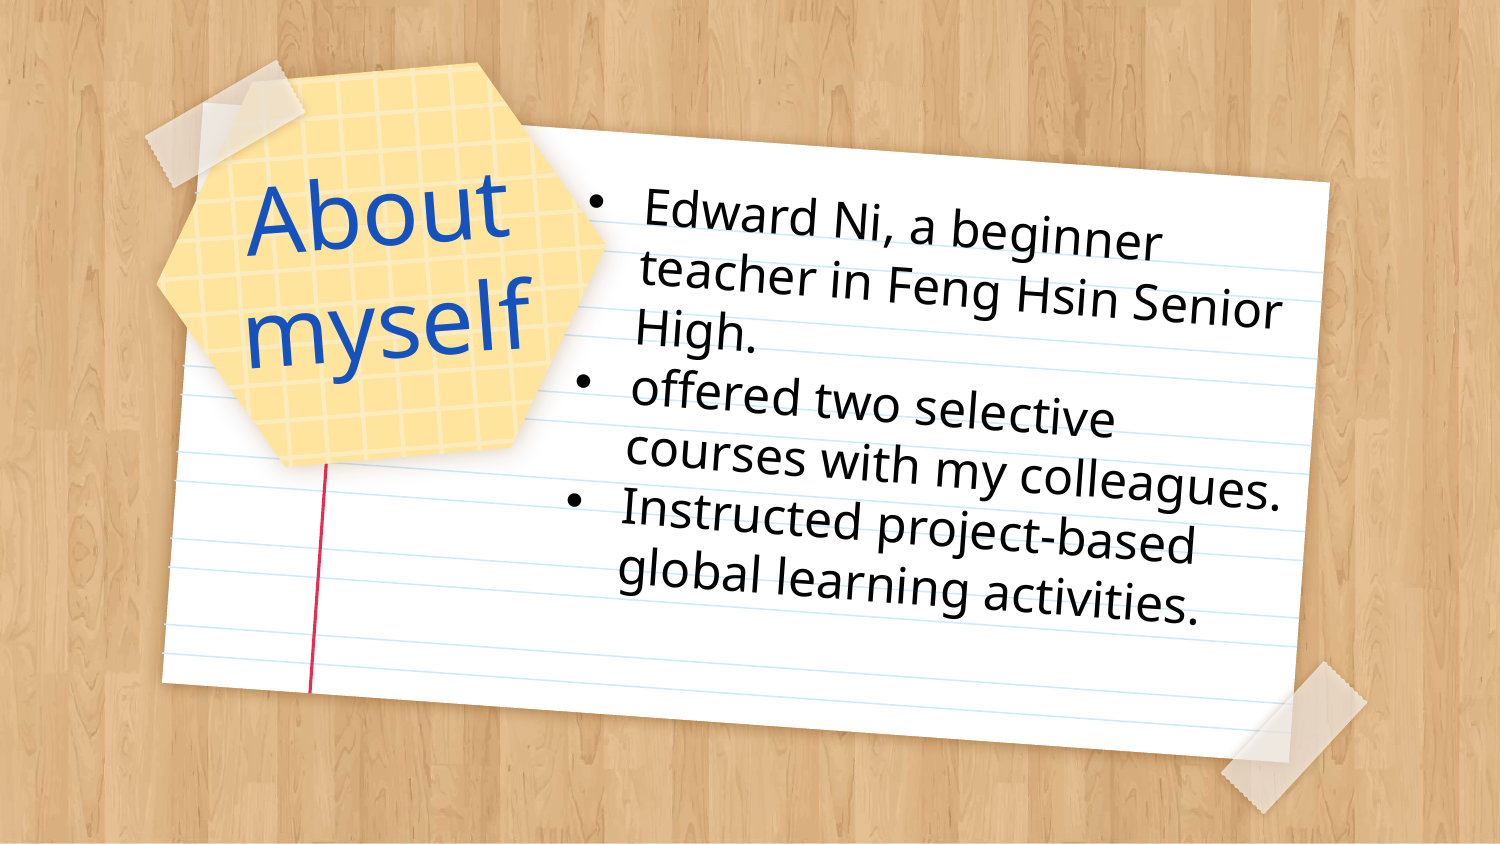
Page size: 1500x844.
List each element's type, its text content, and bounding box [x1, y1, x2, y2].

text_box [1221, 661, 1368, 815]
text_box [145, 132, 150, 146]
text_box [262, 59, 282, 68]
subtitle Edward Ni, a beginner teacher in Feng Hsin Senior High. offered two selective courses with my colleagues. Instructed project-based global learning activities. [540, 113, 1329, 701]
picture [0, 0, 1500, 844]
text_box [155, 70, 608, 460]
